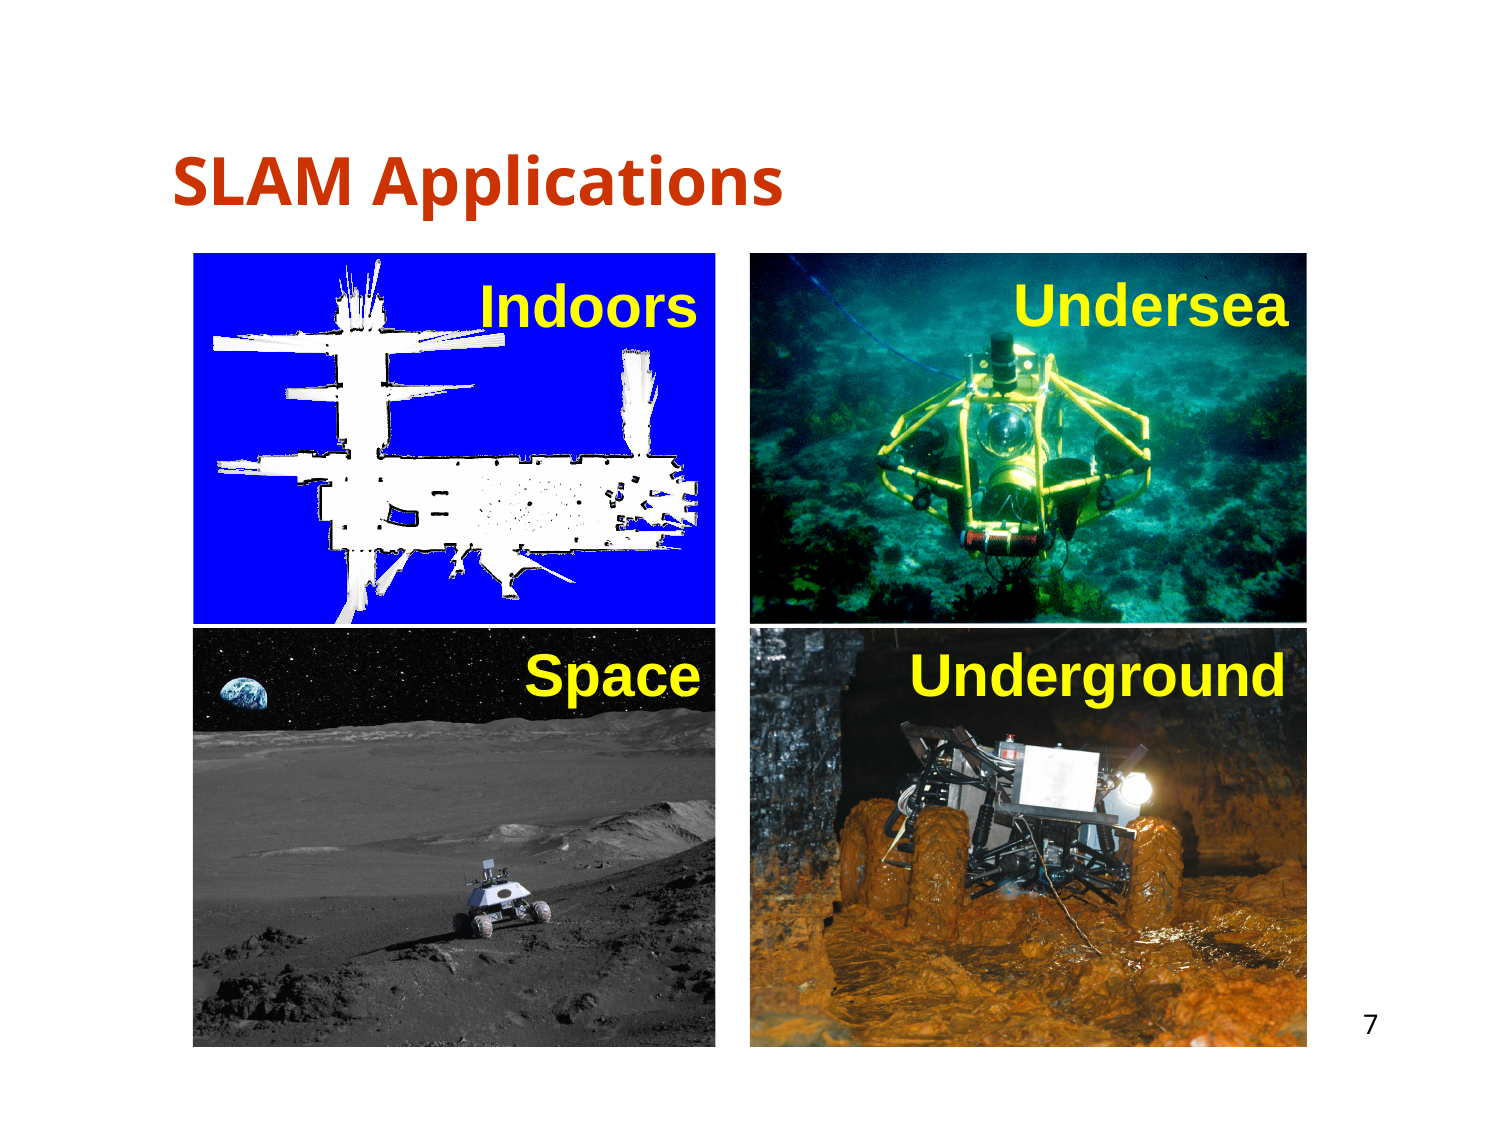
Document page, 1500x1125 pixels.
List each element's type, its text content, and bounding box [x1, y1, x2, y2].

text_box [192, 628, 716, 1047]
text_box Underground [907, 635, 1295, 709]
text_box Indoors [477, 267, 704, 340]
text_box Space [522, 635, 706, 709]
text_box [749, 253, 1307, 624]
text_box Undersea [1011, 266, 1292, 339]
slide_number 7 [1359, 1007, 1401, 1125]
title SLAM Applications [126, 104, 1374, 328]
text_box [749, 628, 1307, 1047]
text_box [193, 253, 716, 624]
